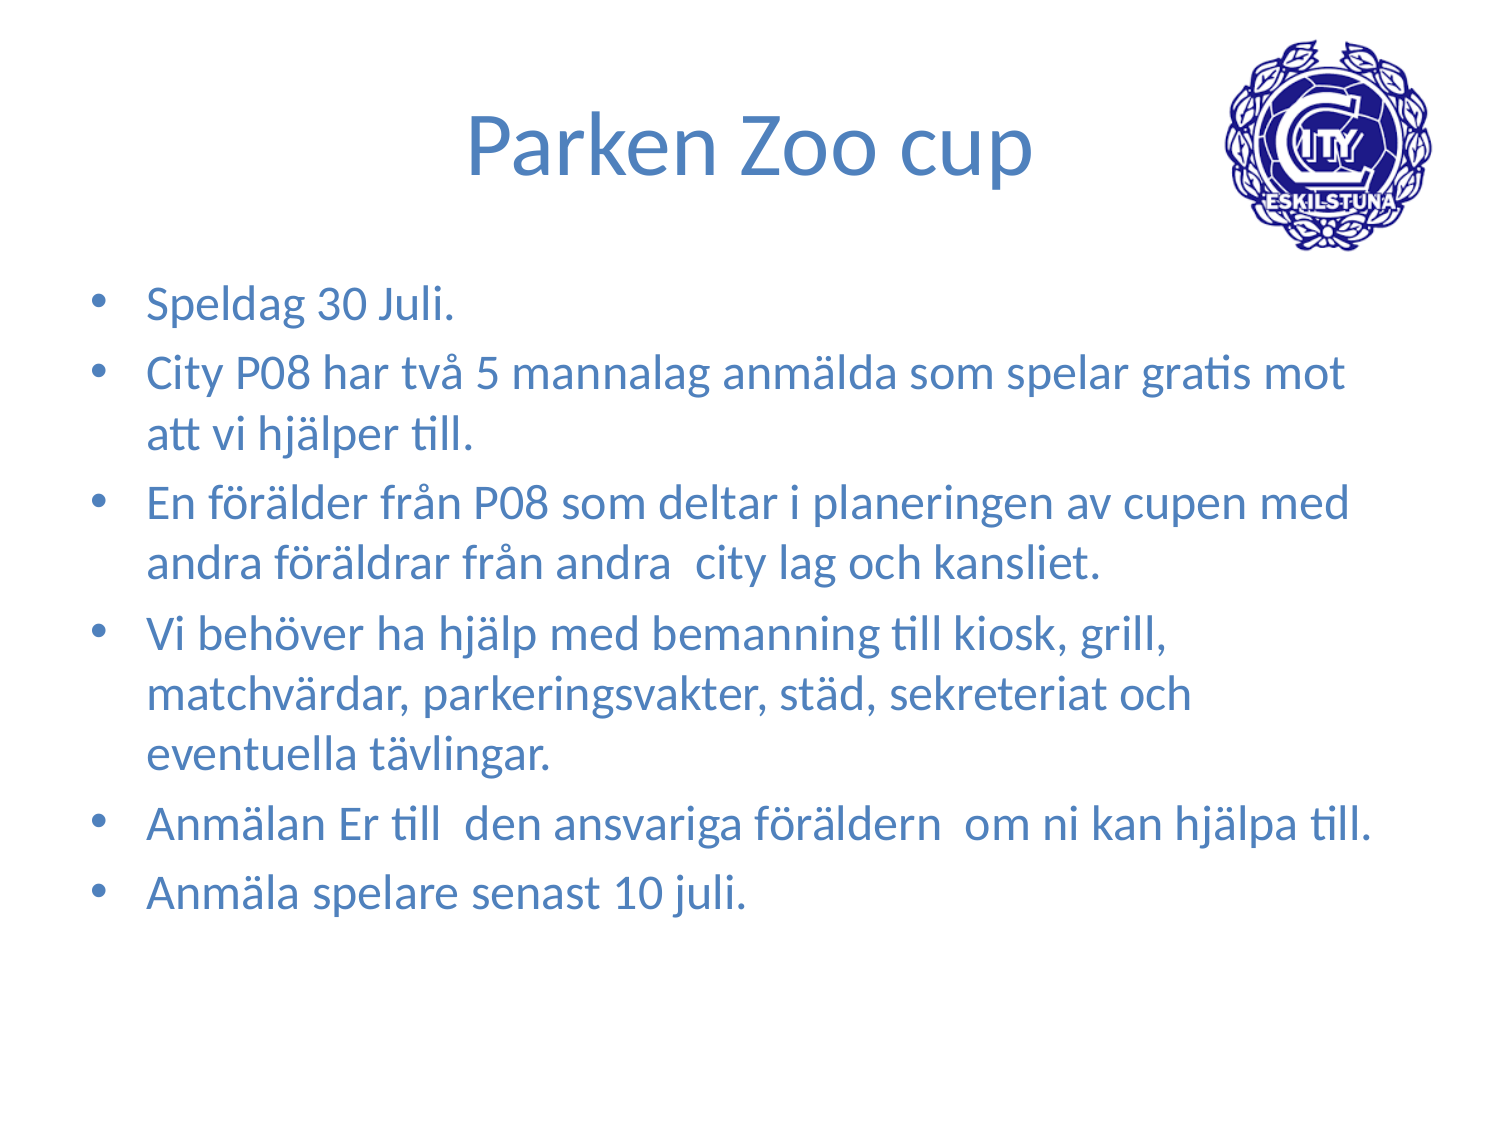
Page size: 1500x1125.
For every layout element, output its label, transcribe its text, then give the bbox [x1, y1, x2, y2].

title Parken Zoo cup [75, 45, 1201, 233]
list Speldag 30 Juli. City P08 har två 5 mannalag anmälda som spelar gratis mot att vi hjälper till. En förälder från P08 som deltar i planeringen av cupen med andra föräldrar från andra city lag och kansliet. Vi behöver ha hjälp med bemanning till kiosk, grill, matchvärdar, parkeringsvakter, städ, sekreteriat och eventuella tävlingar. Anmälan Er till den ansvariga föräldern om ni kan hjälpa till. Anmäla spelare senast 10 juli. [75, 262, 1425, 1005]
picture [1206, 24, 1451, 260]
